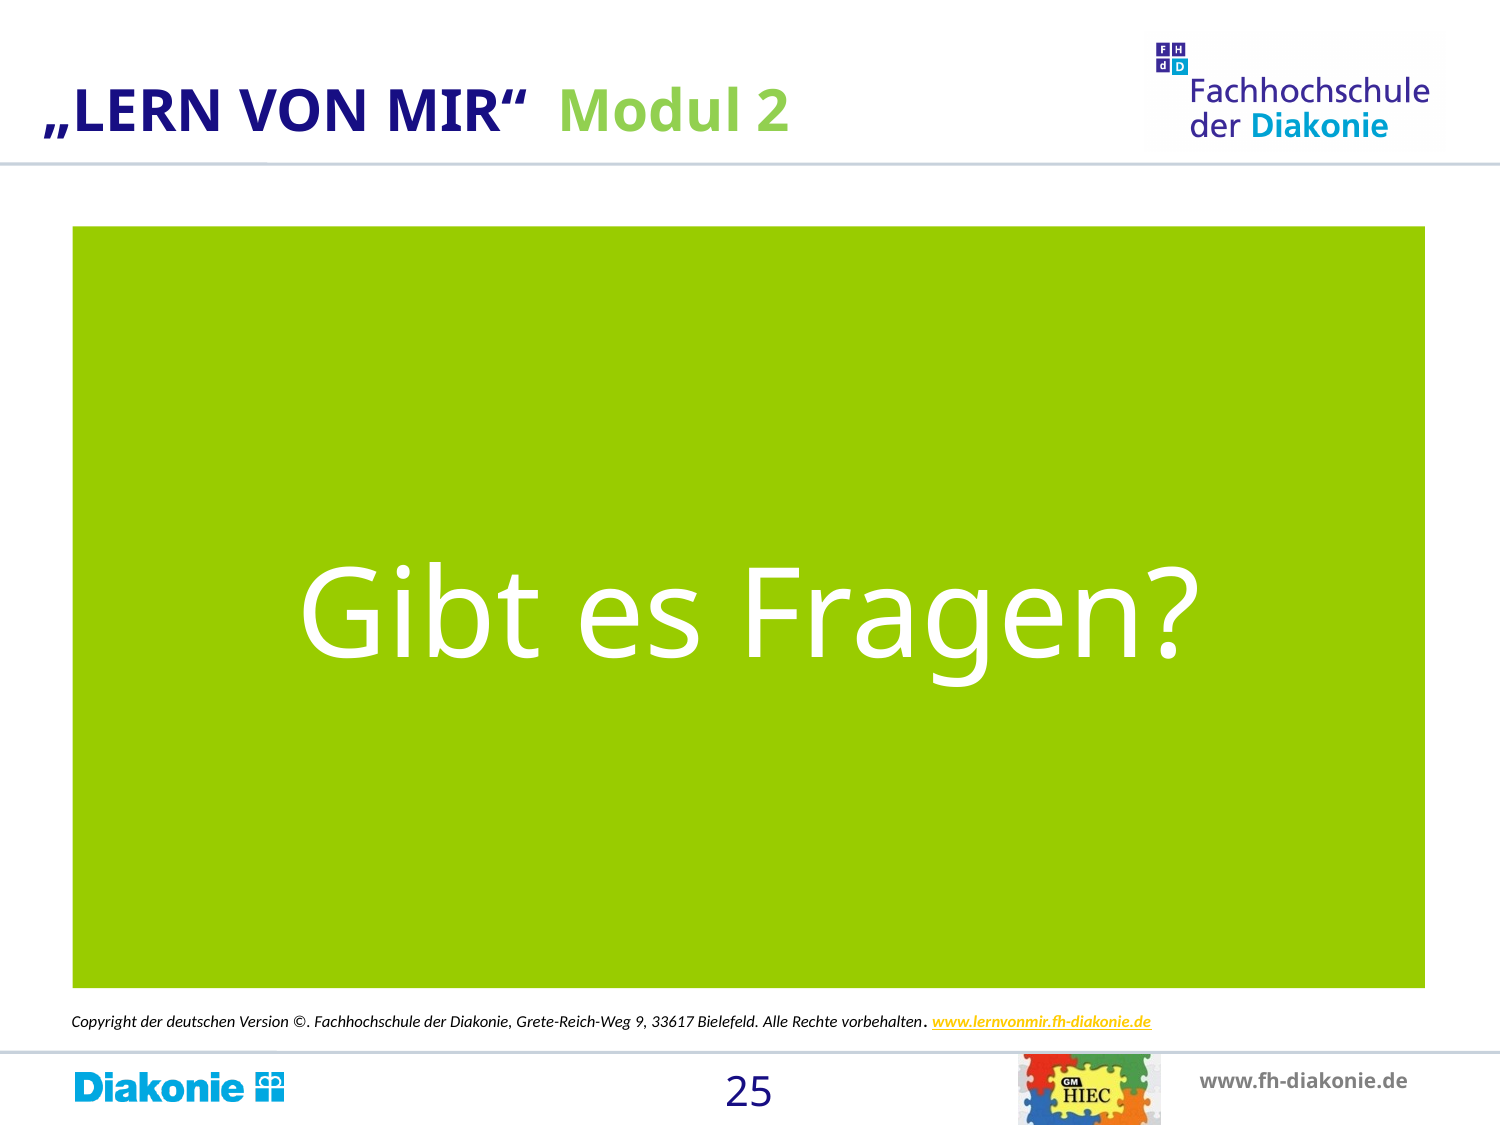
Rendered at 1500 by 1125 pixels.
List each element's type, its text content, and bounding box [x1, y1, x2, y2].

slide_number 25 [573, 1057, 925, 1125]
picture [95, 1072, 139, 1102]
picture [1144, 31, 1446, 152]
picture [148, 1072, 284, 1102]
picture [195, 1087, 199, 1102]
text_box „LERN VON MIR“ Modul 2 [27, 63, 1028, 152]
text_box Gibt es Fragen? [70, 224, 1427, 990]
picture [85, 1080, 93, 1094]
picture [170, 1087, 176, 1096]
text_box Copyright der deutschen Version ©. Fachhochschule der Diakonie, Grete-Reich-Weg 9, 33617 Bielefeld. Alle Rechte vorbehalten. www.lernvonmir.fh-diakonie.de [56, 1003, 1248, 1039]
picture [1018, 1054, 1161, 1125]
